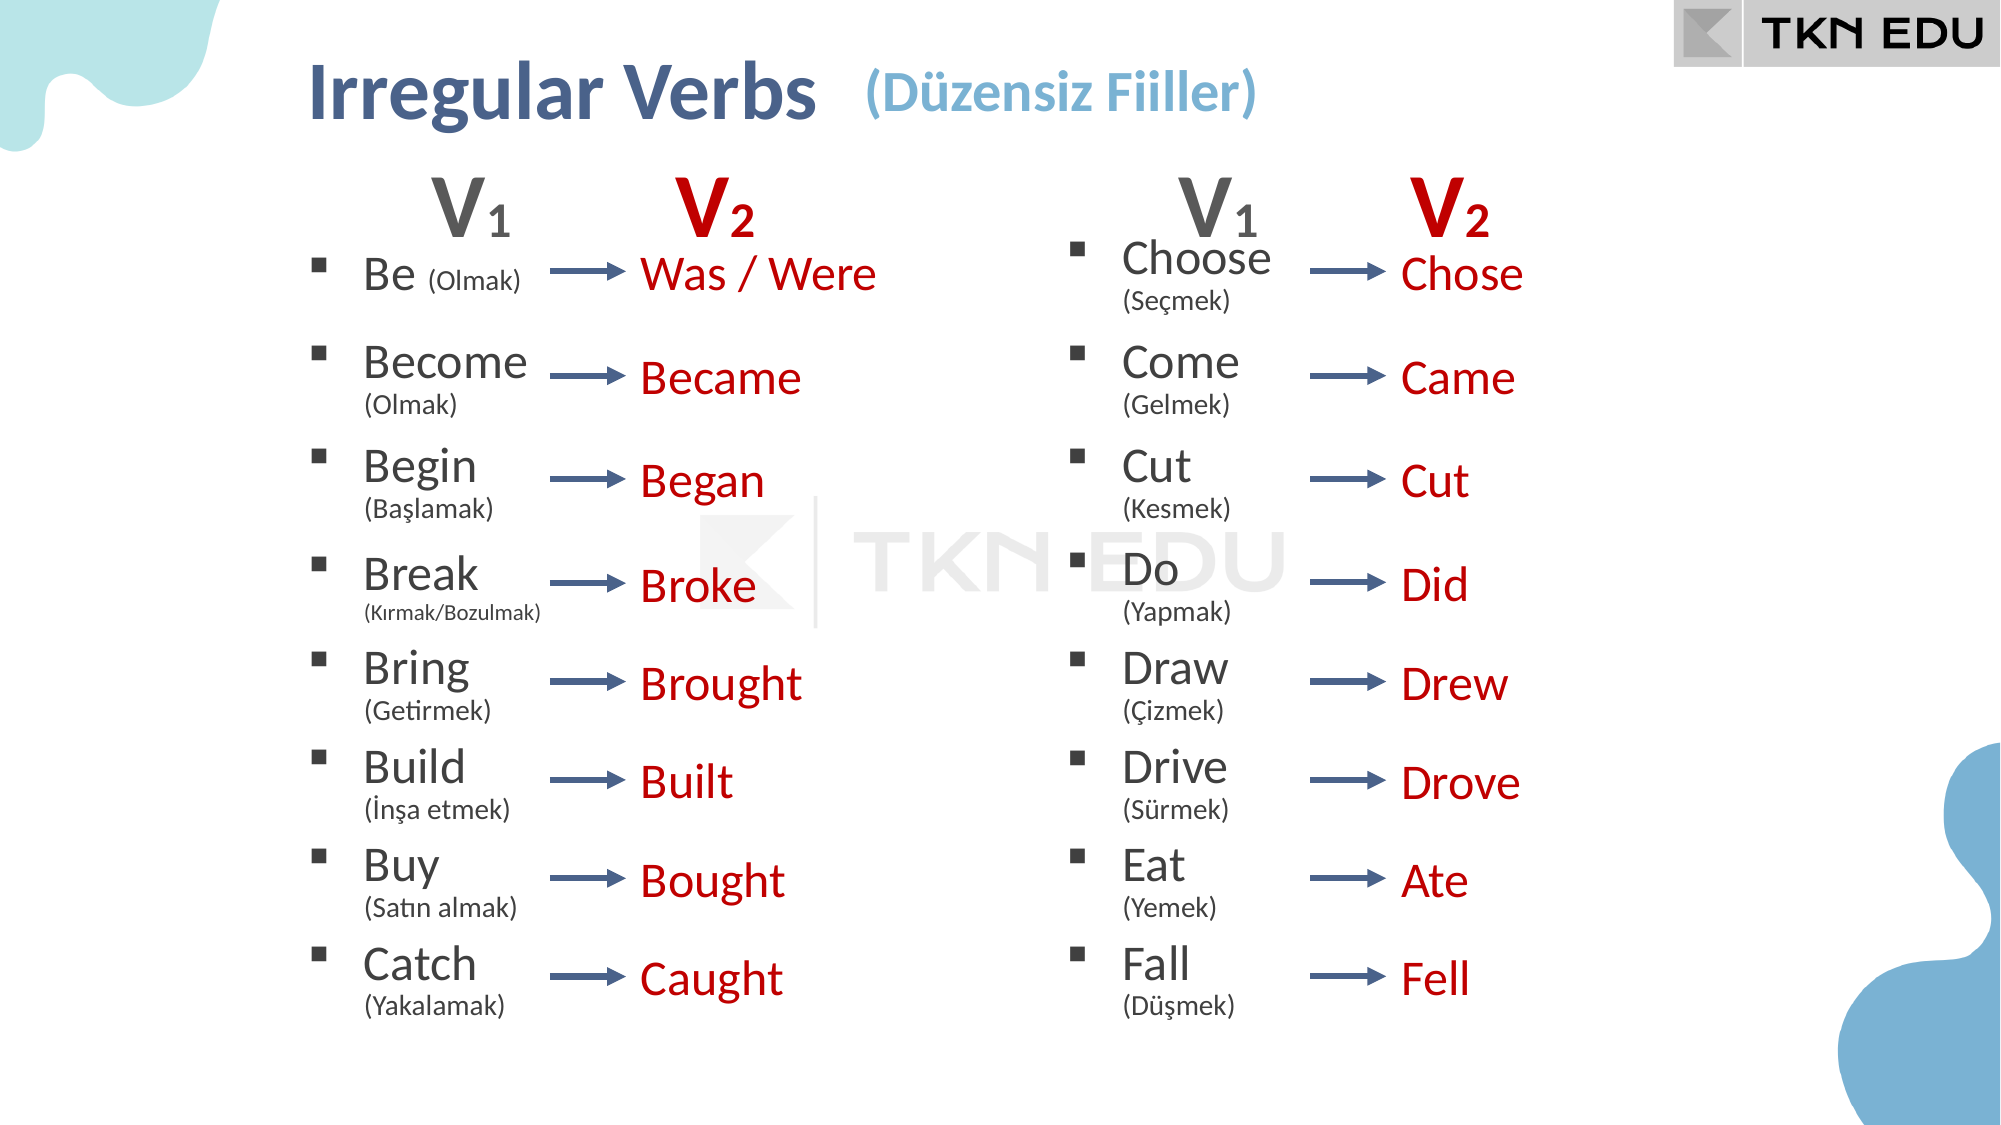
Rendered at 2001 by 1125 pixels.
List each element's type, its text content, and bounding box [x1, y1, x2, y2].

text_box Eat (Yemek) [1051, 842, 1311, 920]
text_box Drive (Sürmek) [1051, 744, 1311, 822]
text_box Built [625, 744, 854, 821]
text_box Cut (Kesmek) [1051, 443, 1311, 520]
text_box Break (Kırmak/Bozulmak) [292, 547, 563, 625]
text_box Catch (Yakalamak) [292, 941, 563, 1018]
text_box Was / Were [625, 236, 916, 313]
text_box V2 [1386, 153, 1515, 263]
text_box V1 [407, 153, 536, 263]
text_box Began [625, 443, 854, 520]
text_box (Düzensiz Fiiller) [849, 48, 1352, 136]
text_box Drove [1386, 744, 1614, 822]
text_box Cut [1386, 443, 1614, 520]
text_box Caught [625, 941, 854, 1018]
text_box Come (Gelmek) [1051, 340, 1311, 417]
text_box Become (Olmak) [292, 340, 563, 417]
text_box Brought [625, 646, 854, 723]
text_box Be (Olmak) [292, 236, 563, 313]
text_box Broke [625, 547, 854, 625]
text_box Buy (Satın almak) [292, 842, 563, 920]
text_box Became [625, 340, 854, 417]
text_box Bring (Getirmek) [292, 646, 563, 723]
text_box Bought [625, 842, 854, 920]
text_box V2 [651, 153, 780, 263]
text_box Irregular Verbs [292, 36, 1054, 148]
text_box Came [1386, 340, 1614, 417]
text_box Drew [1386, 646, 1614, 723]
text_box Fell [1386, 940, 1614, 1018]
text_box Draw (Çizmek) [1051, 646, 1311, 723]
text_box Begin (Başlamak) [292, 443, 563, 520]
text_box Chose [1386, 236, 1614, 313]
text_box V1 [1154, 152, 1283, 262]
text_box Build (İnşa etmek) [292, 744, 563, 821]
text_box Choose (Seçmek) [1051, 236, 1311, 313]
text_box Do (Yapmak) [1051, 546, 1311, 624]
text_box Did [1386, 546, 1614, 624]
text_box Ate [1386, 842, 1614, 920]
text_box Fall (Düşmek) [1051, 941, 1311, 1018]
picture [0, 0, 2001, 1125]
